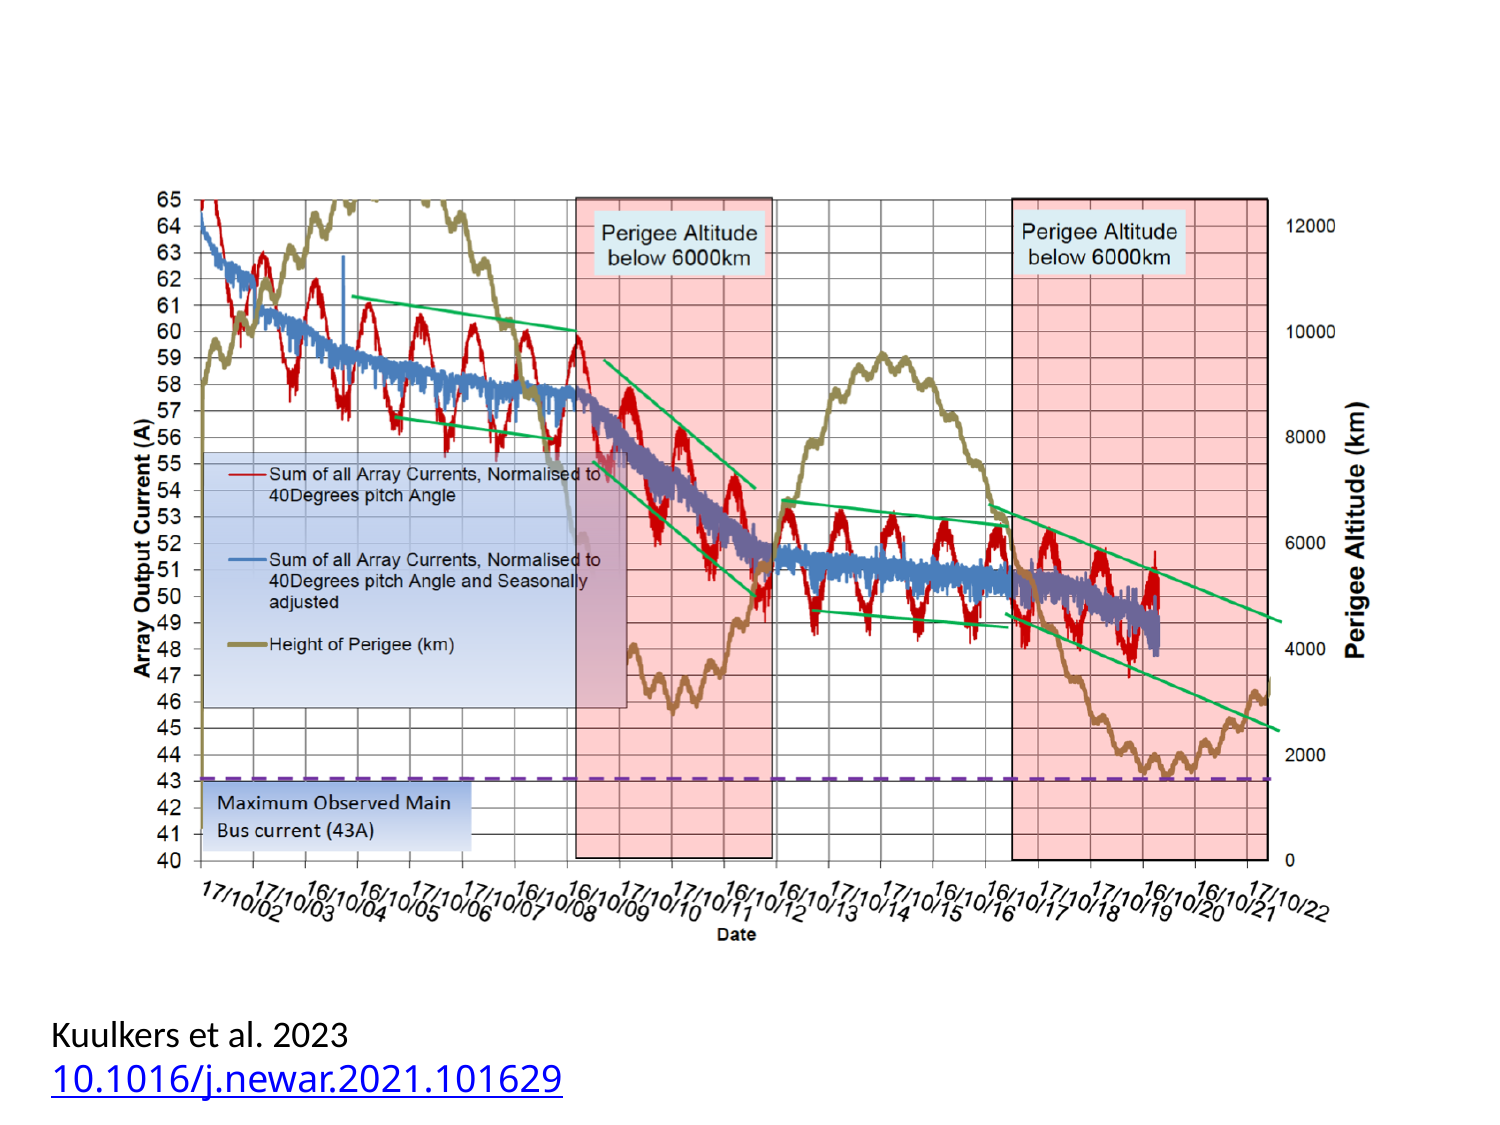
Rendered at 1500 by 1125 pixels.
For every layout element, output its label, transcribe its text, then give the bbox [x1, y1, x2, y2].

text_box Kuulkers et al. 2023 10.1016/j.newar.2021.101629 [36, 1002, 578, 1114]
picture [112, 164, 1388, 960]
